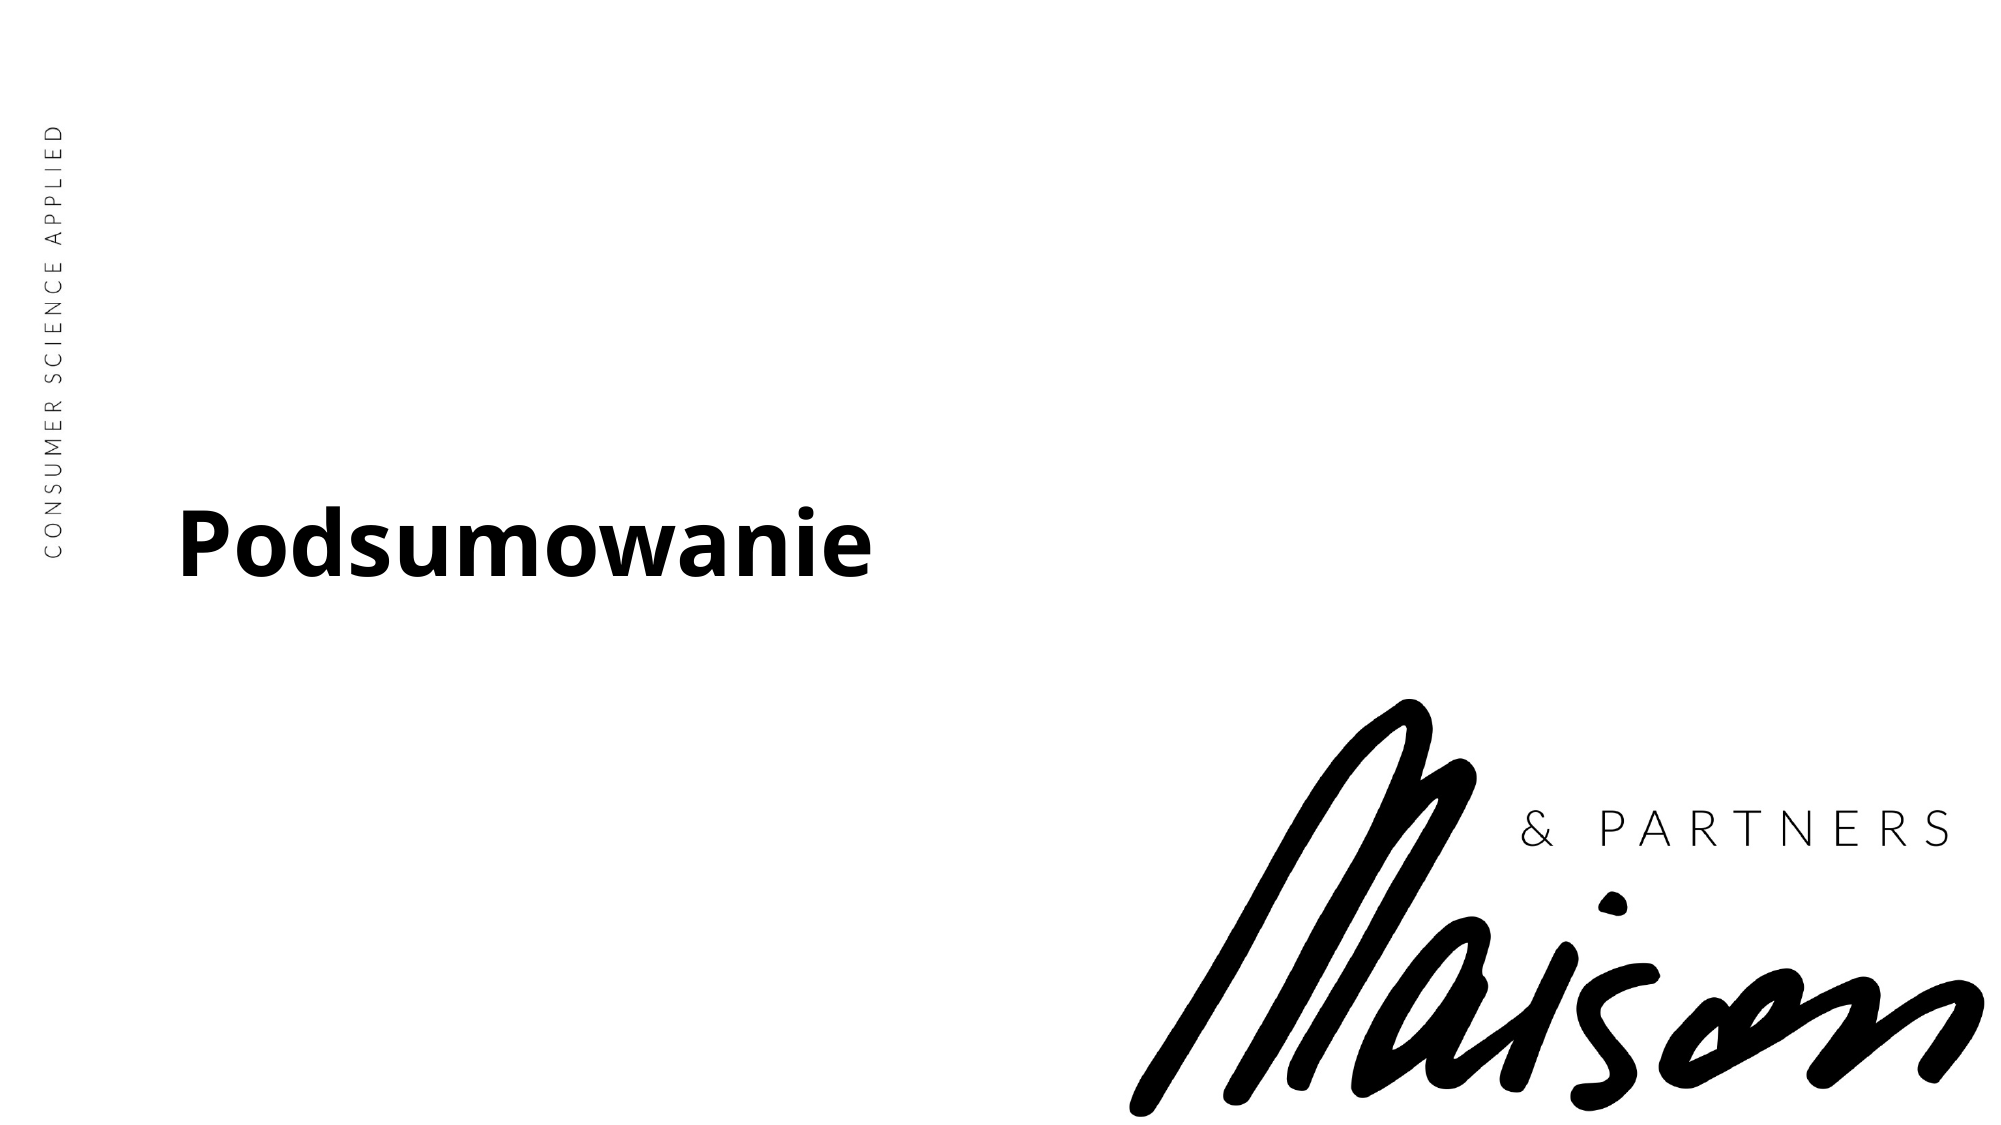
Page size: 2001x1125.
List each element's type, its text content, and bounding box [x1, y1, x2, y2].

picture [26, 115, 77, 572]
picture [1114, 691, 2000, 1125]
title Podsumowanie [160, 392, 1325, 605]
